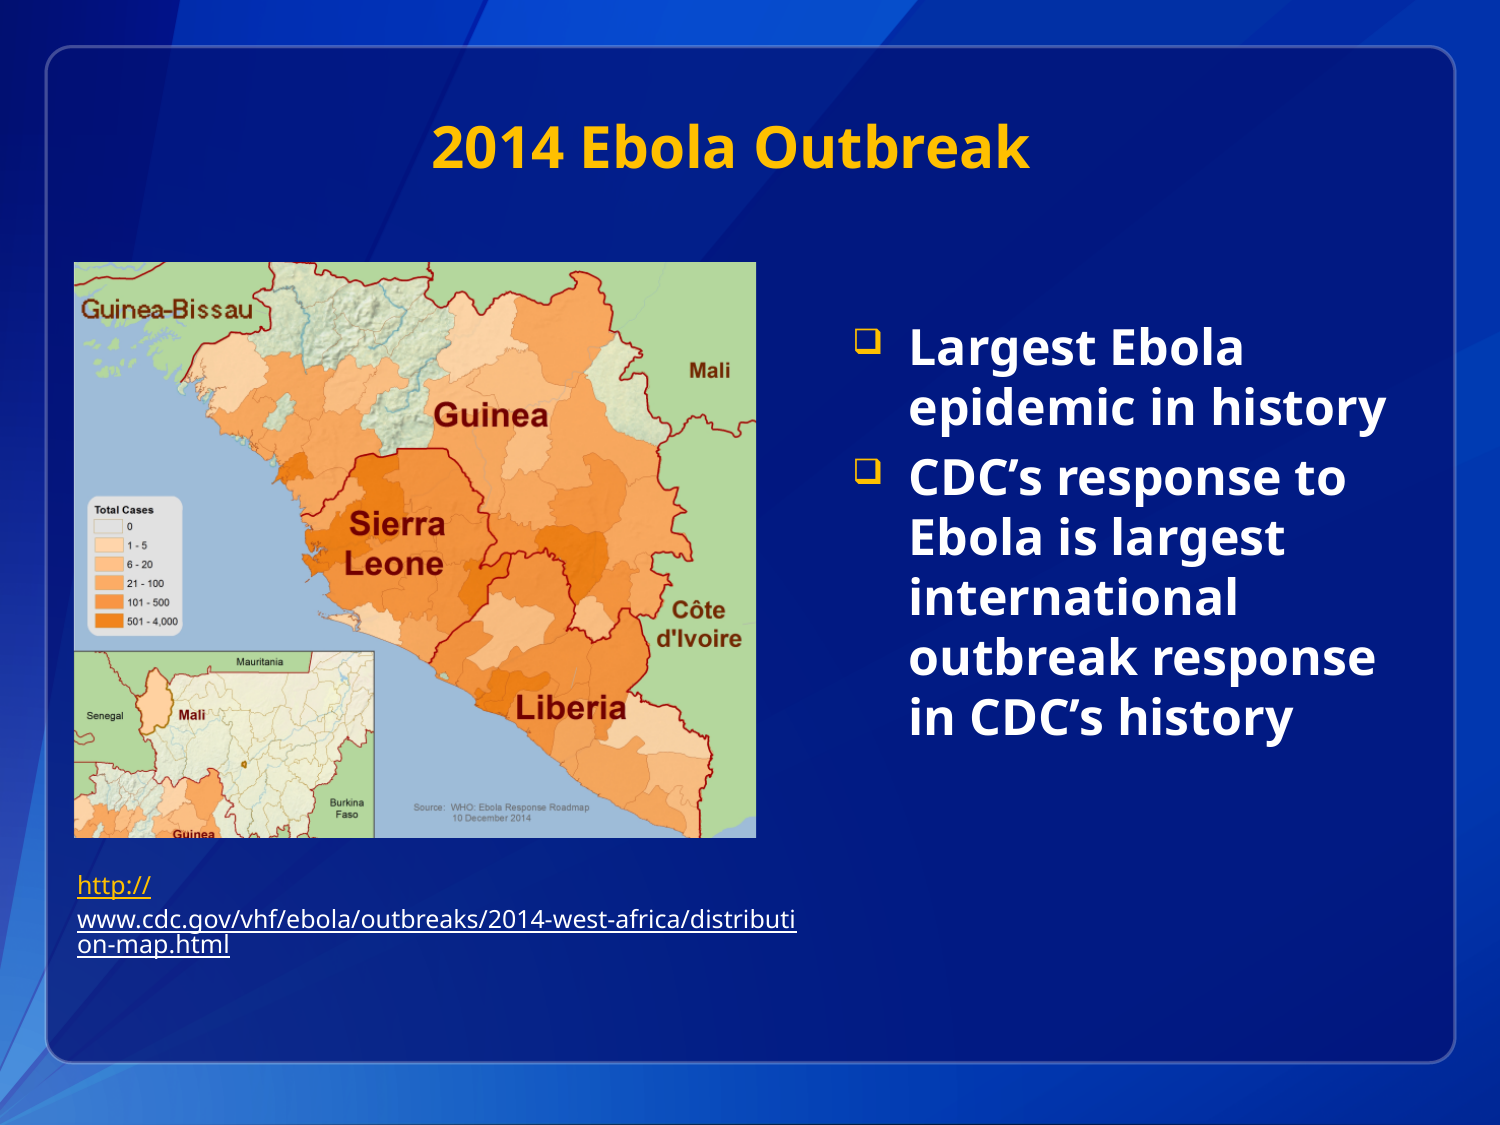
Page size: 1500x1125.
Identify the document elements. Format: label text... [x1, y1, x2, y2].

picture [0, 0, 1500, 1125]
text_box http://www.cdc.gov/vhf/ebola/outbreaks/2014-west-africa/distribution-map.html [62, 862, 812, 976]
title 2014 Ebola Outbreak [75, 44, 1388, 188]
list Largest Ebola epidemic in history CDC’s response to Ebola is largest international outbreak response in CDC’s history [837, 199, 1450, 863]
